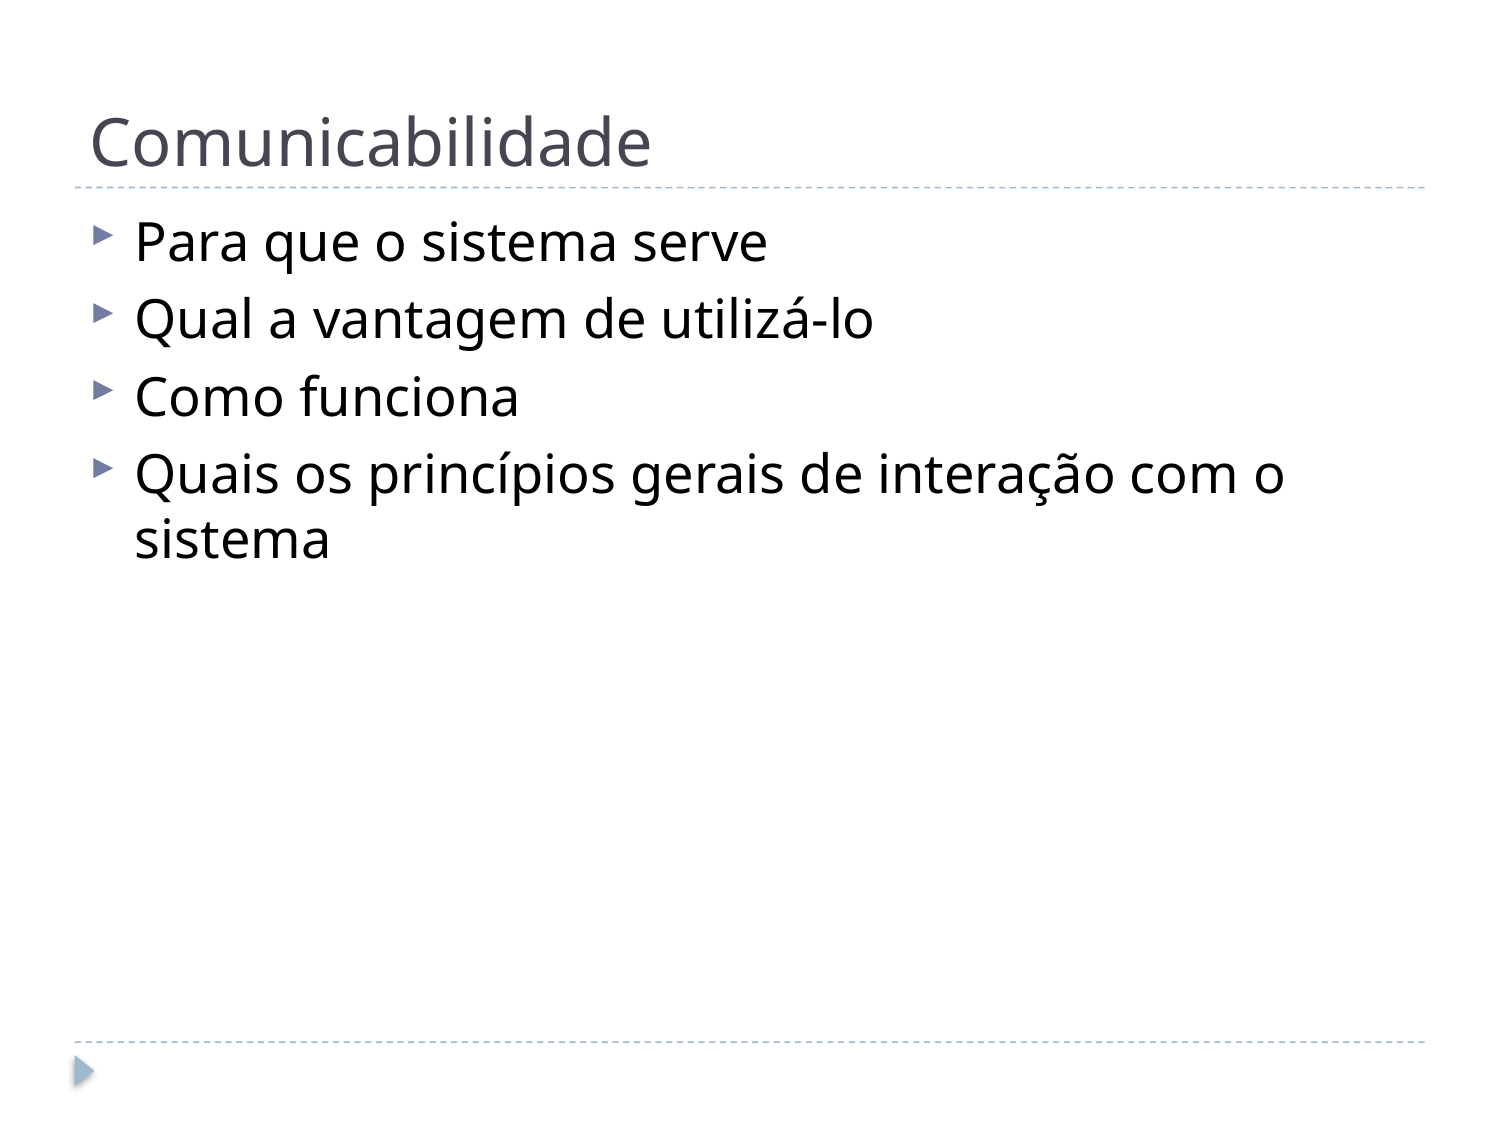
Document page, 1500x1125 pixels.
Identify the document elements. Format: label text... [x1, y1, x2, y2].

list Para que o sistema serve Qual a vantagem de utilizá-lo Como funciona Quais os princípios gerais de interação com o sistema [75, 200, 1425, 1010]
title Comunicabilidade [75, 24, 1425, 188]
